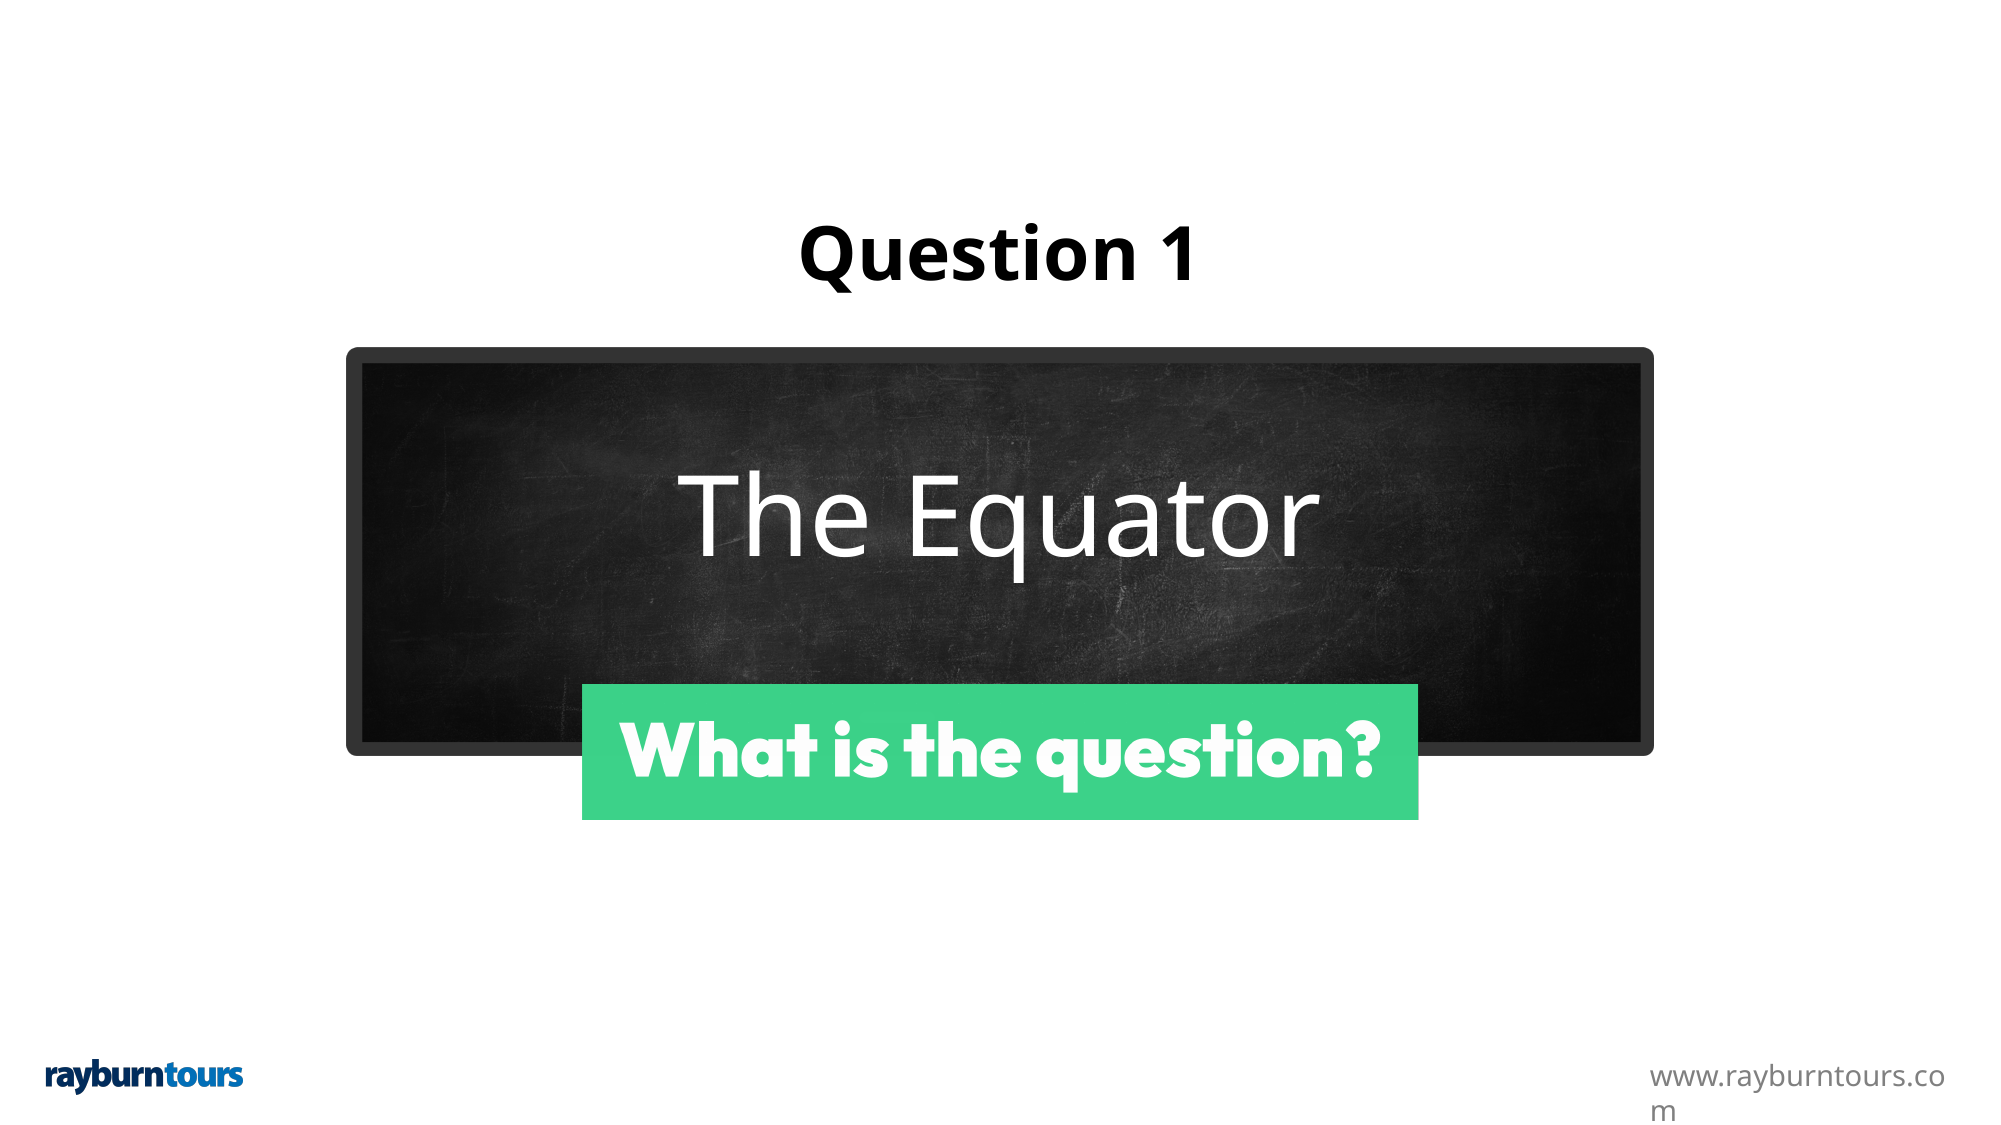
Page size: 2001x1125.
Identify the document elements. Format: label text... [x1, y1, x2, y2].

picture [45, 1059, 243, 1095]
picture [345, 346, 1654, 820]
text_box Question 1 [778, 198, 1222, 303]
